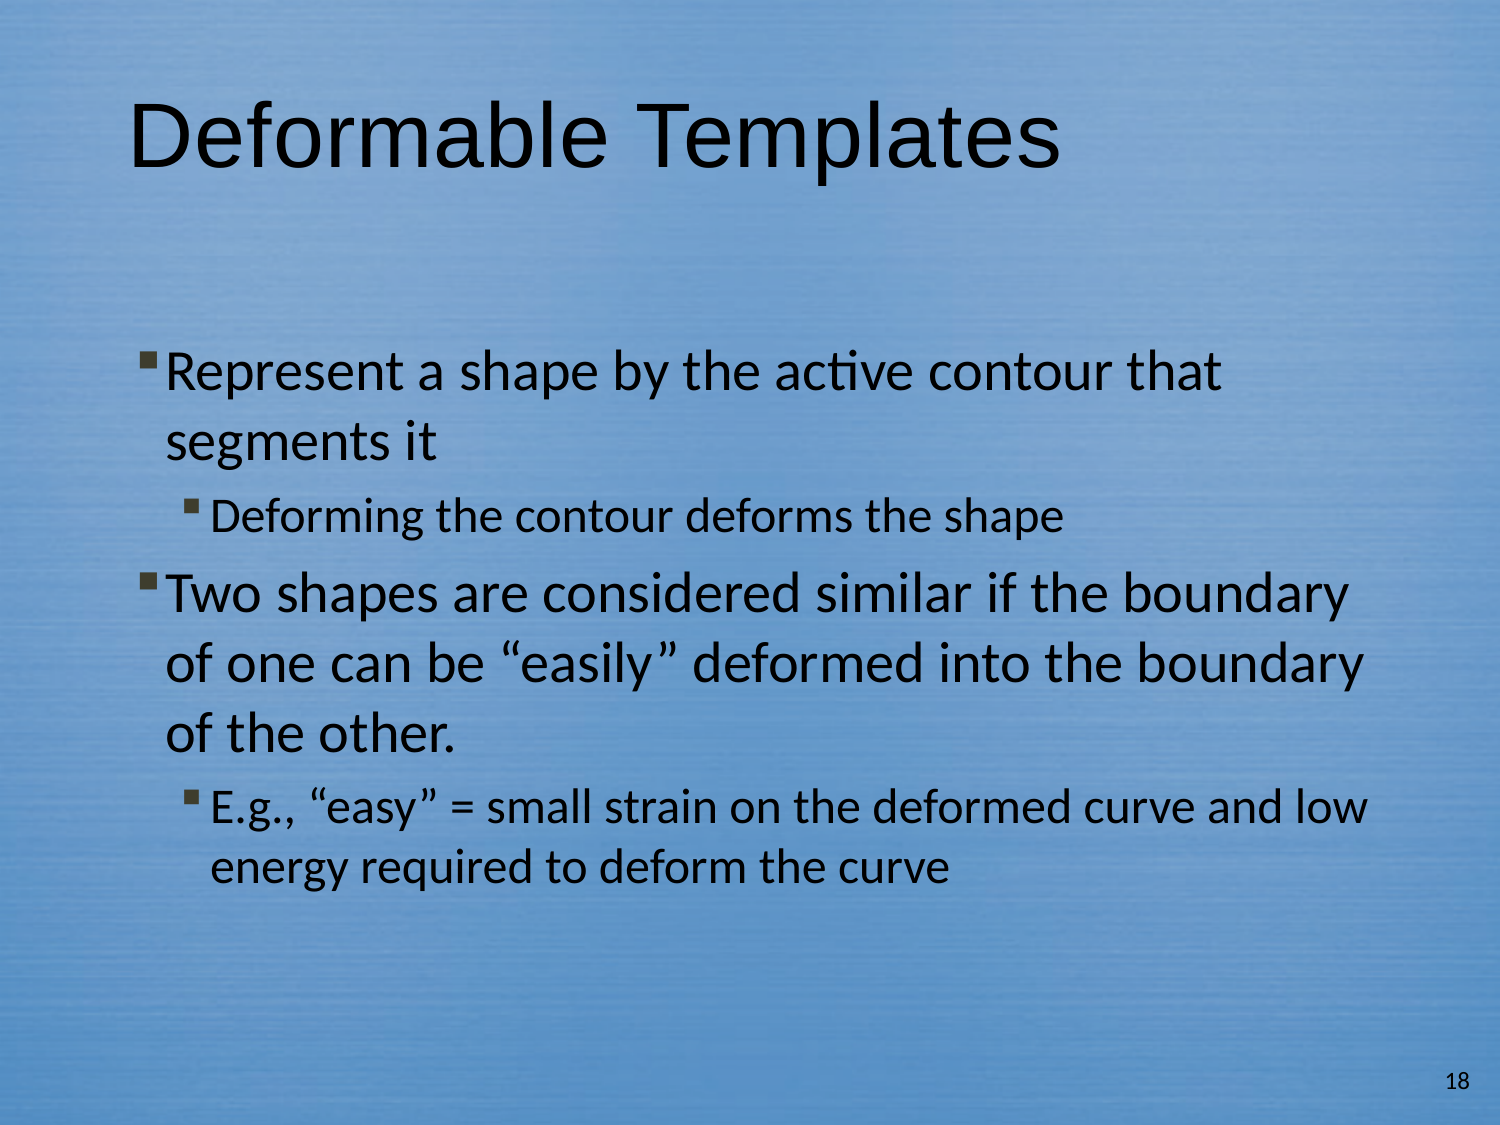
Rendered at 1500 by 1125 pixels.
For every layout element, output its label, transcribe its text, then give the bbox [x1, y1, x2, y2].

title Deformable Templates [112, 37, 1388, 224]
list Represent a shape by the active contour that segments it Deforming the contour deforms the shape Two shapes are considered similar if the boundary of one can be “easily” deformed into the boundary of the other. E.g., “easy” = small strain on the deformed curve and low energy required to deform the curve [112, 324, 1388, 1063]
slide_number 18 [1335, 1050, 1485, 1110]
